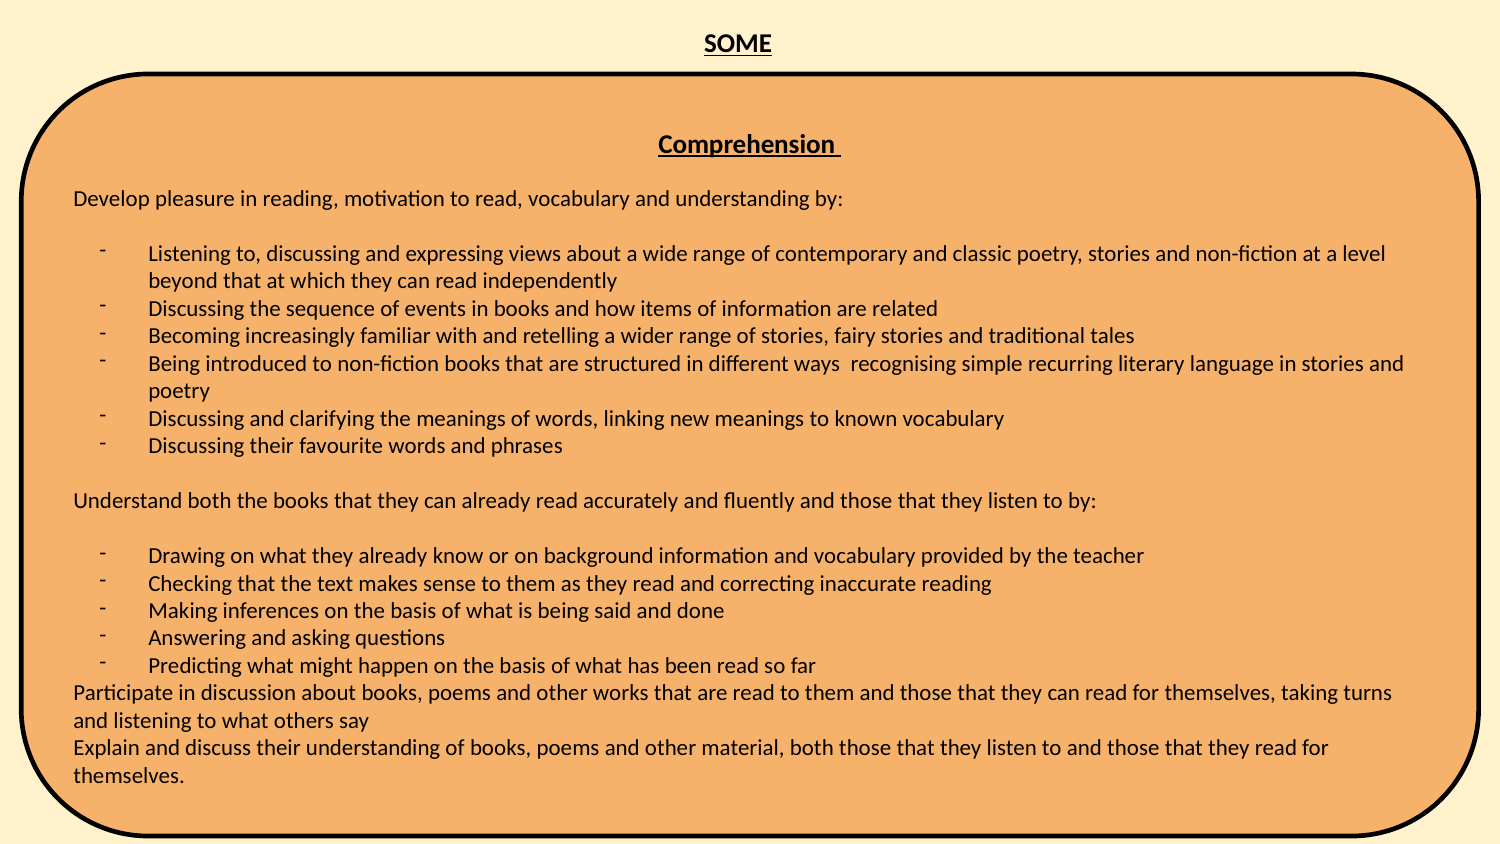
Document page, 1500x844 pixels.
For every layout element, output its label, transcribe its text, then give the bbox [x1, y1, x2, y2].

text_box [477, 497, 1500, 844]
text_box Comprehension Develop pleasure in reading, motivation to read, vocabulary and understanding by: Listening to, discussing and expressing views about a wide range of contemporary and classic poetry, stories and non-fiction at a level beyond that at which they can read independently Discussing the sequence of events in books and how items of information are related Becoming increasingly familiar with and retelling a wider range of stories, fairy stories and traditional tales Being introduced to non-fiction books that are structured in different ways recognising simple recurring literary language in stories and poetry Discussing and clarifying the meanings of words, linking new meanings to known vocabulary Discussing their favourite words and phrases Understand both the books that they can already read accurately and fluently and those that they listen to by: Drawing on what they already know or on background information and vocabulary provided by the teacher Checking that the text makes sense to them as they read and correcting inaccurate reading Making inferences on the basis of what is being said and done Answering and asking questions Predicting what might happen on the basis of what has been read so far Participate in discussion about books, poems and other works that are read to them and those that they can read for themselves, taking turns and listening to what others say Explain and discuss their understanding of books, poems and other material, both those that they listen to and those that they read for themselves. [21, 73, 1479, 837]
text_box SOME [491, 10, 984, 177]
